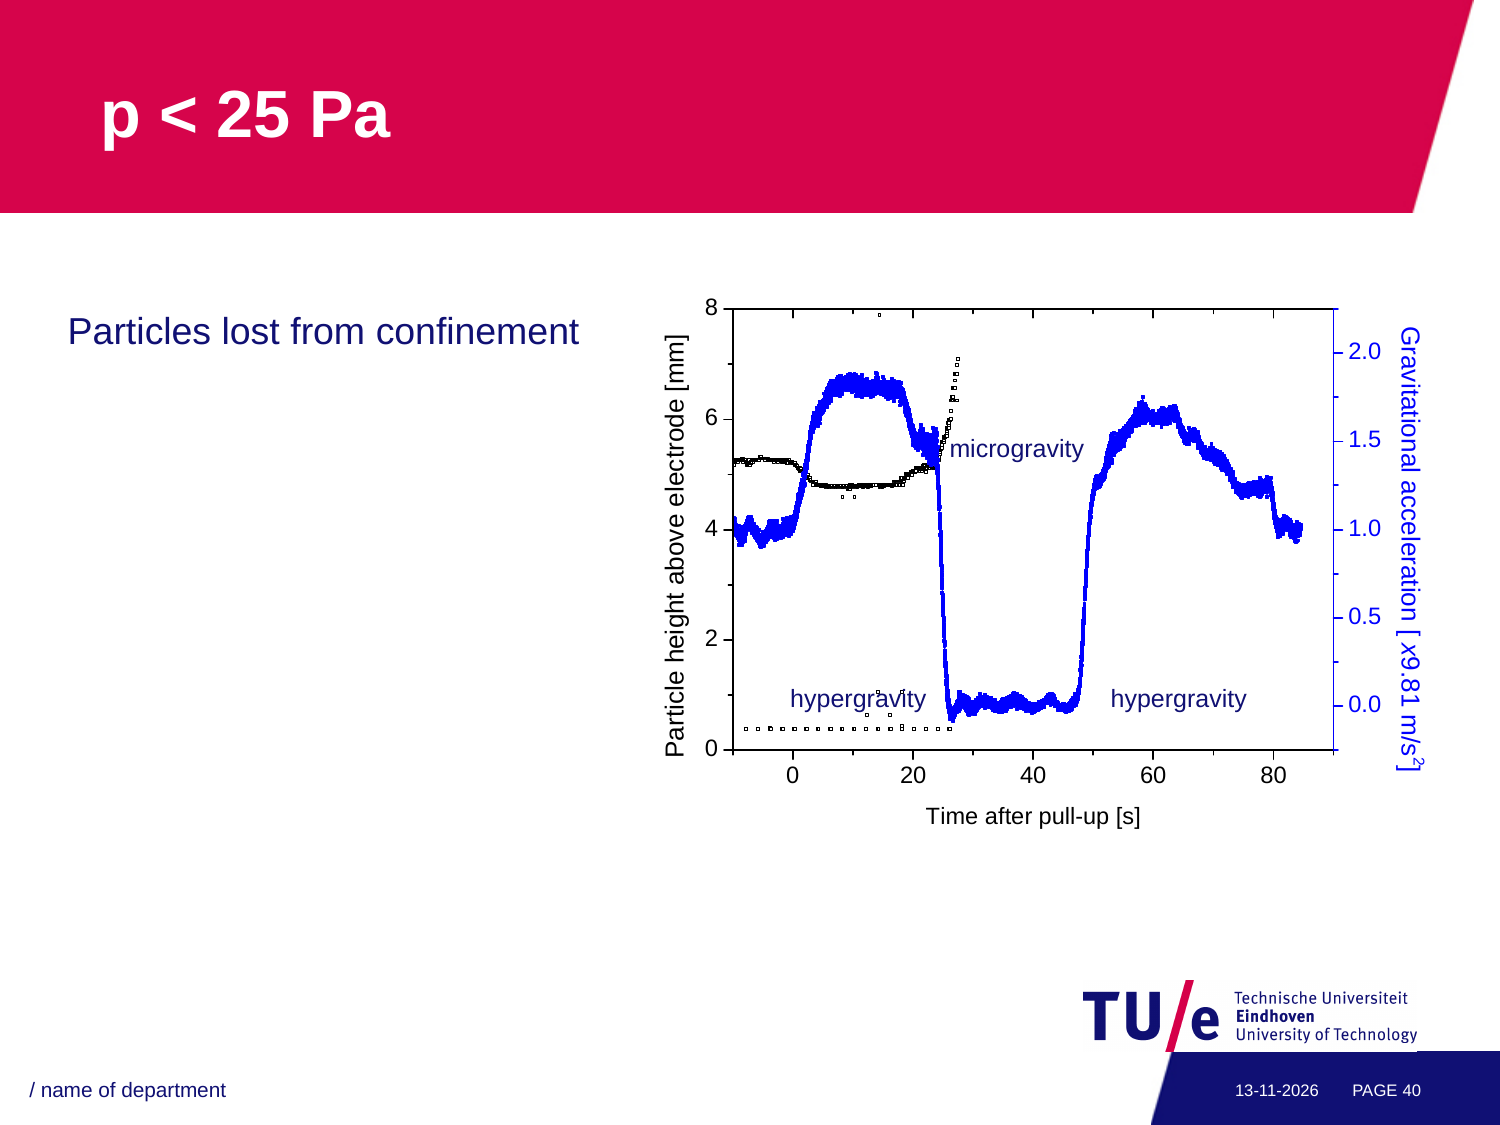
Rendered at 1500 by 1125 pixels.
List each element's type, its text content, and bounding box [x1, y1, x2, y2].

picture [1083, 980, 1500, 1125]
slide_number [1234, 1073, 1342, 1106]
footer / name of department [29, 1073, 620, 1106]
picture [0, 0, 1474, 213]
text_box Particles lost from confinement [52, 299, 569, 405]
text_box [574, 237, 1456, 853]
slide_number PAGE 39 [1352, 1073, 1453, 1106]
title p < 25 Pa [100, 35, 1417, 187]
